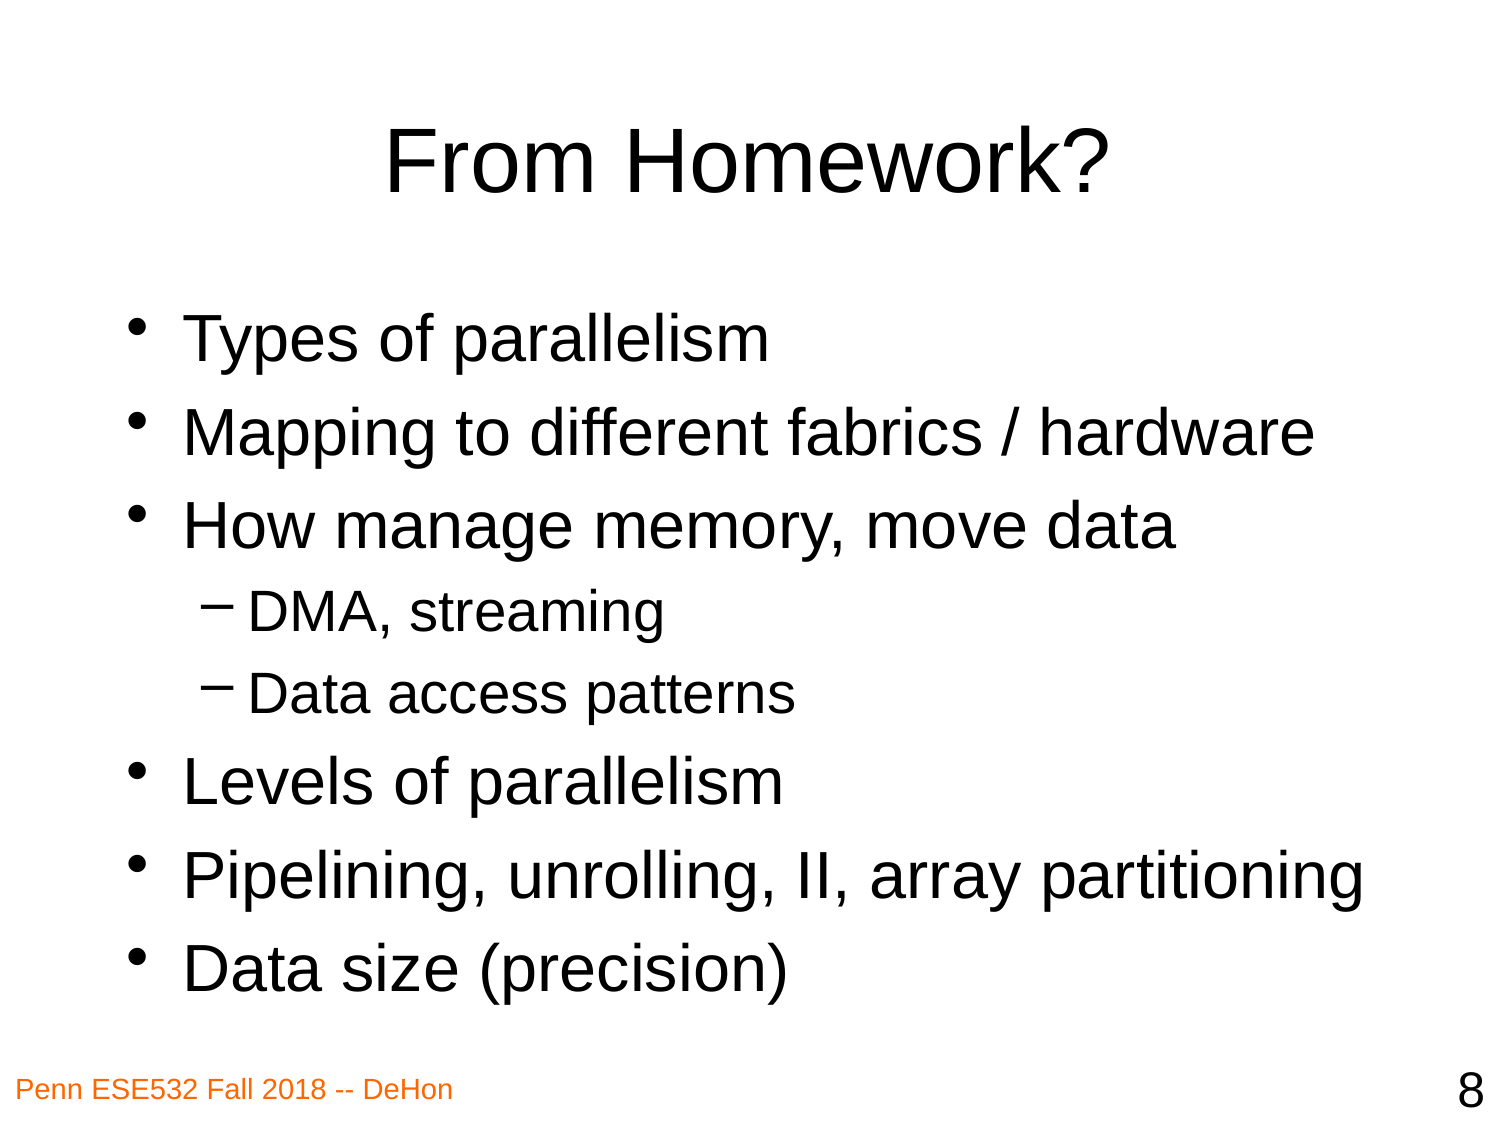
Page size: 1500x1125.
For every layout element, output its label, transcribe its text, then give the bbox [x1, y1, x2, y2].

slide_number 8 [1187, 1049, 1500, 1125]
title From Homework? [110, 62, 1387, 251]
slide_number Penn ESE532 Fall 2018 -- DeHon [0, 1062, 576, 1125]
list Types of parallelism Mapping to different fabrics / hardware How manage memory, move data DMA, streaming Data access patterns Levels of parallelism Pipelining, unrolling, II, array partitioning Data size (precision) [110, 287, 1387, 1026]
